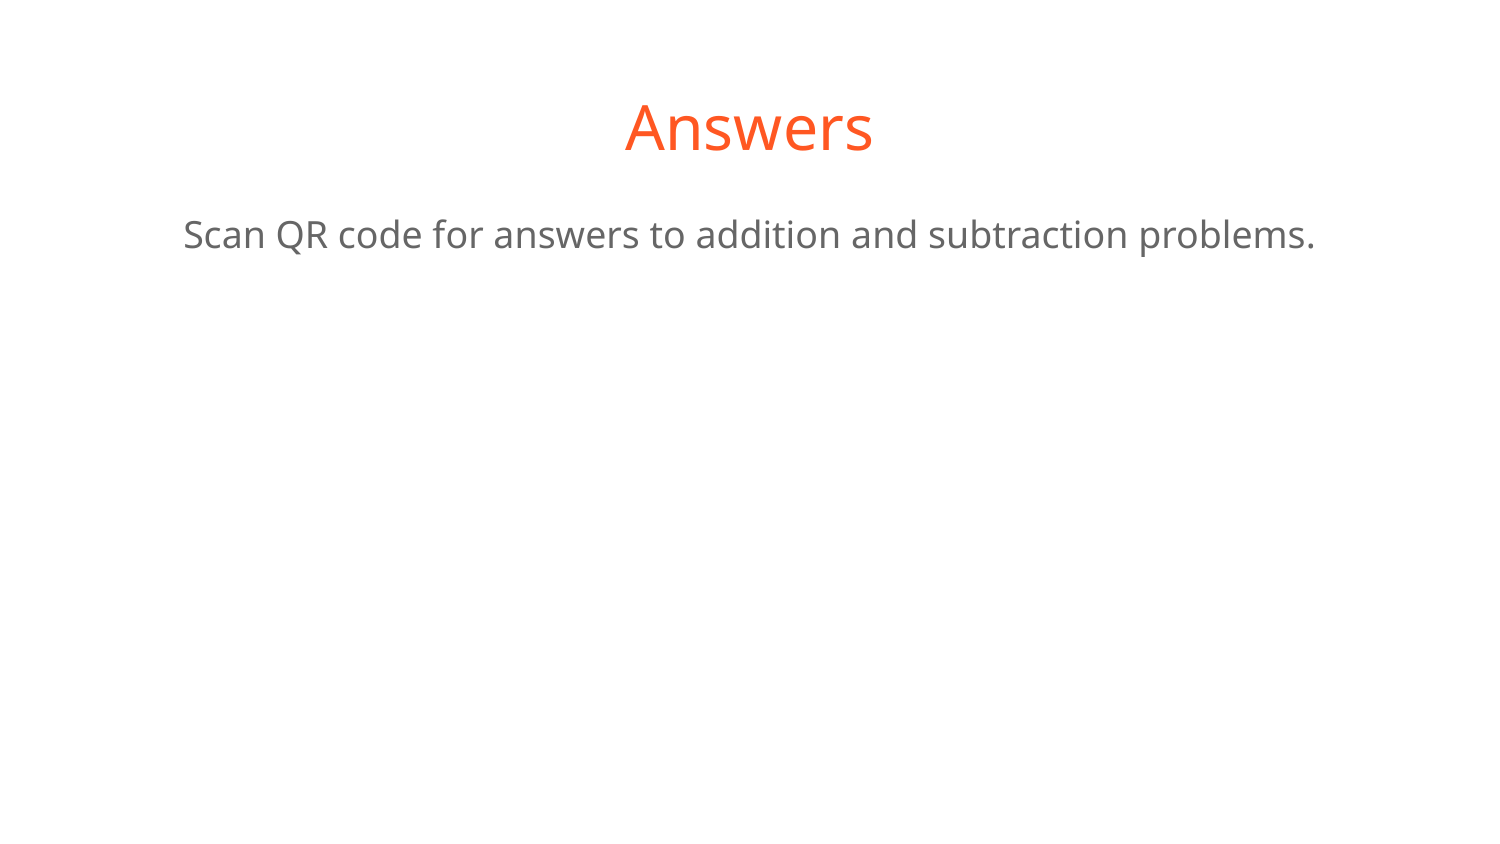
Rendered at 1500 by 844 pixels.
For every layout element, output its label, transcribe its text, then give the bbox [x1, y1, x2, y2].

title Answers [51, 72, 1449, 167]
list Scan QR code for answers to addition and subtraction problems. [51, 189, 1449, 750]
